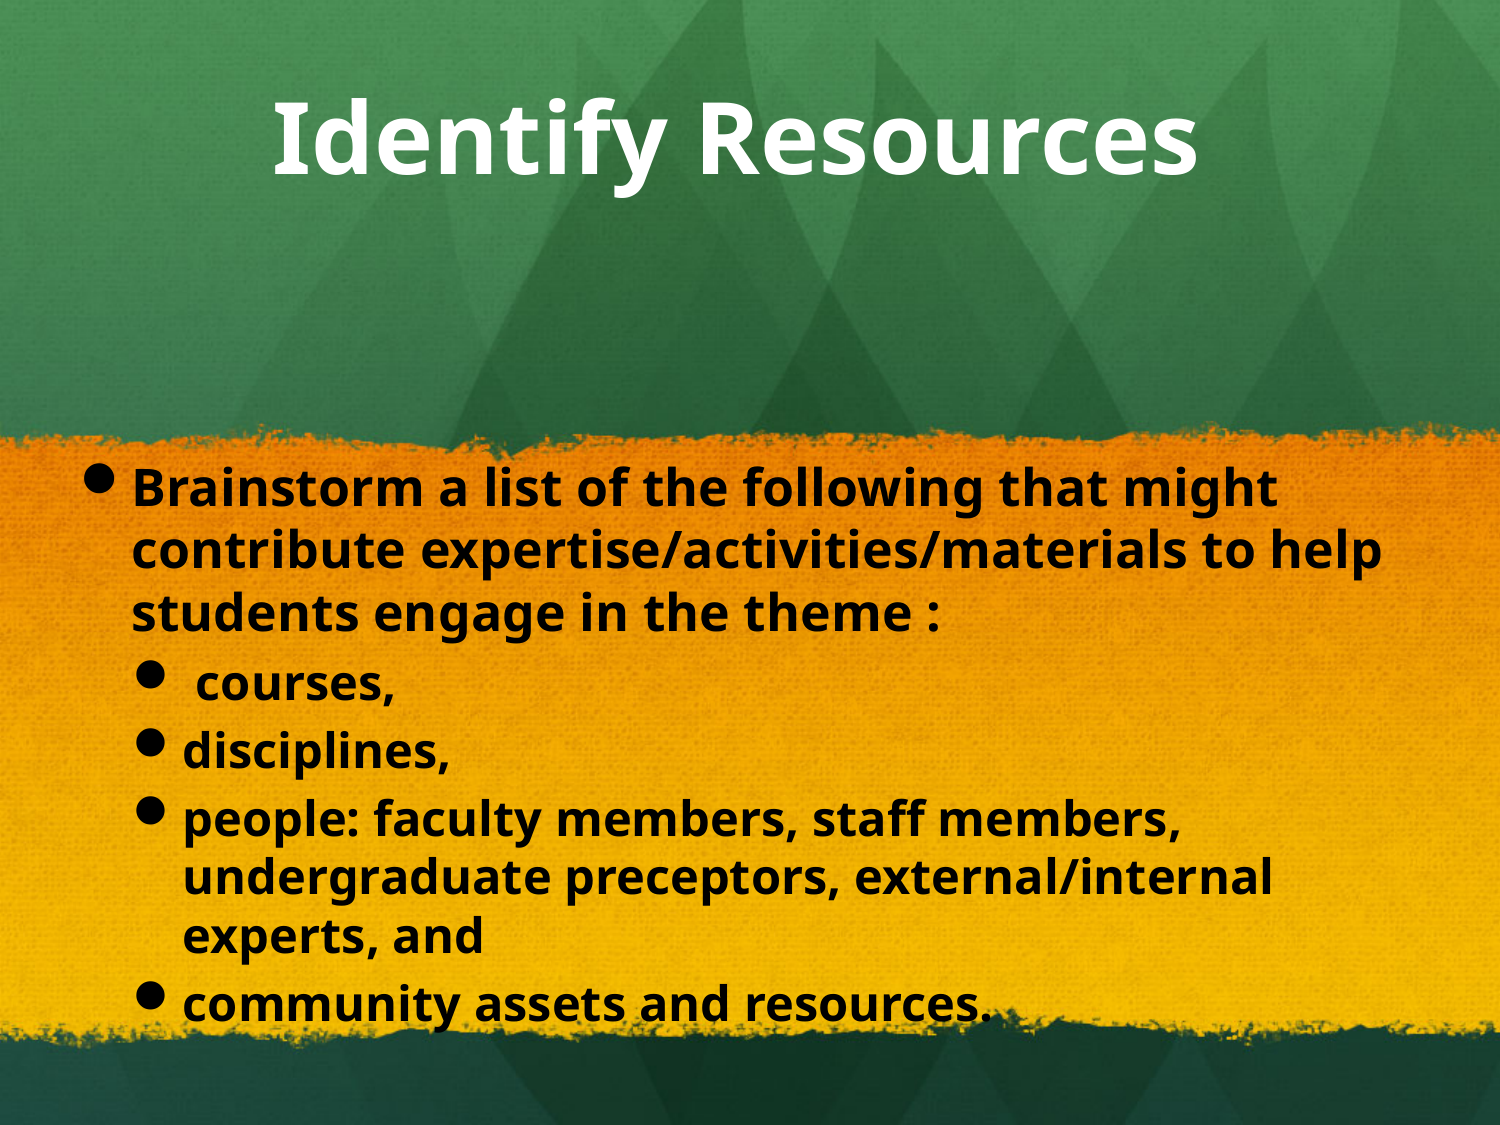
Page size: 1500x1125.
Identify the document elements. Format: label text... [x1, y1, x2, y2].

title Identify Resources [125, 77, 1375, 311]
list Brainstorm a list of the following that might contribute expertise/activities/materials to help students engage in the theme : courses, disciplines, people: faculty members, staff members, undergraduate preceptors, external/internal experts, and community assets and resources. [64, 446, 1448, 1044]
picture [0, 0, 1500, 1125]
